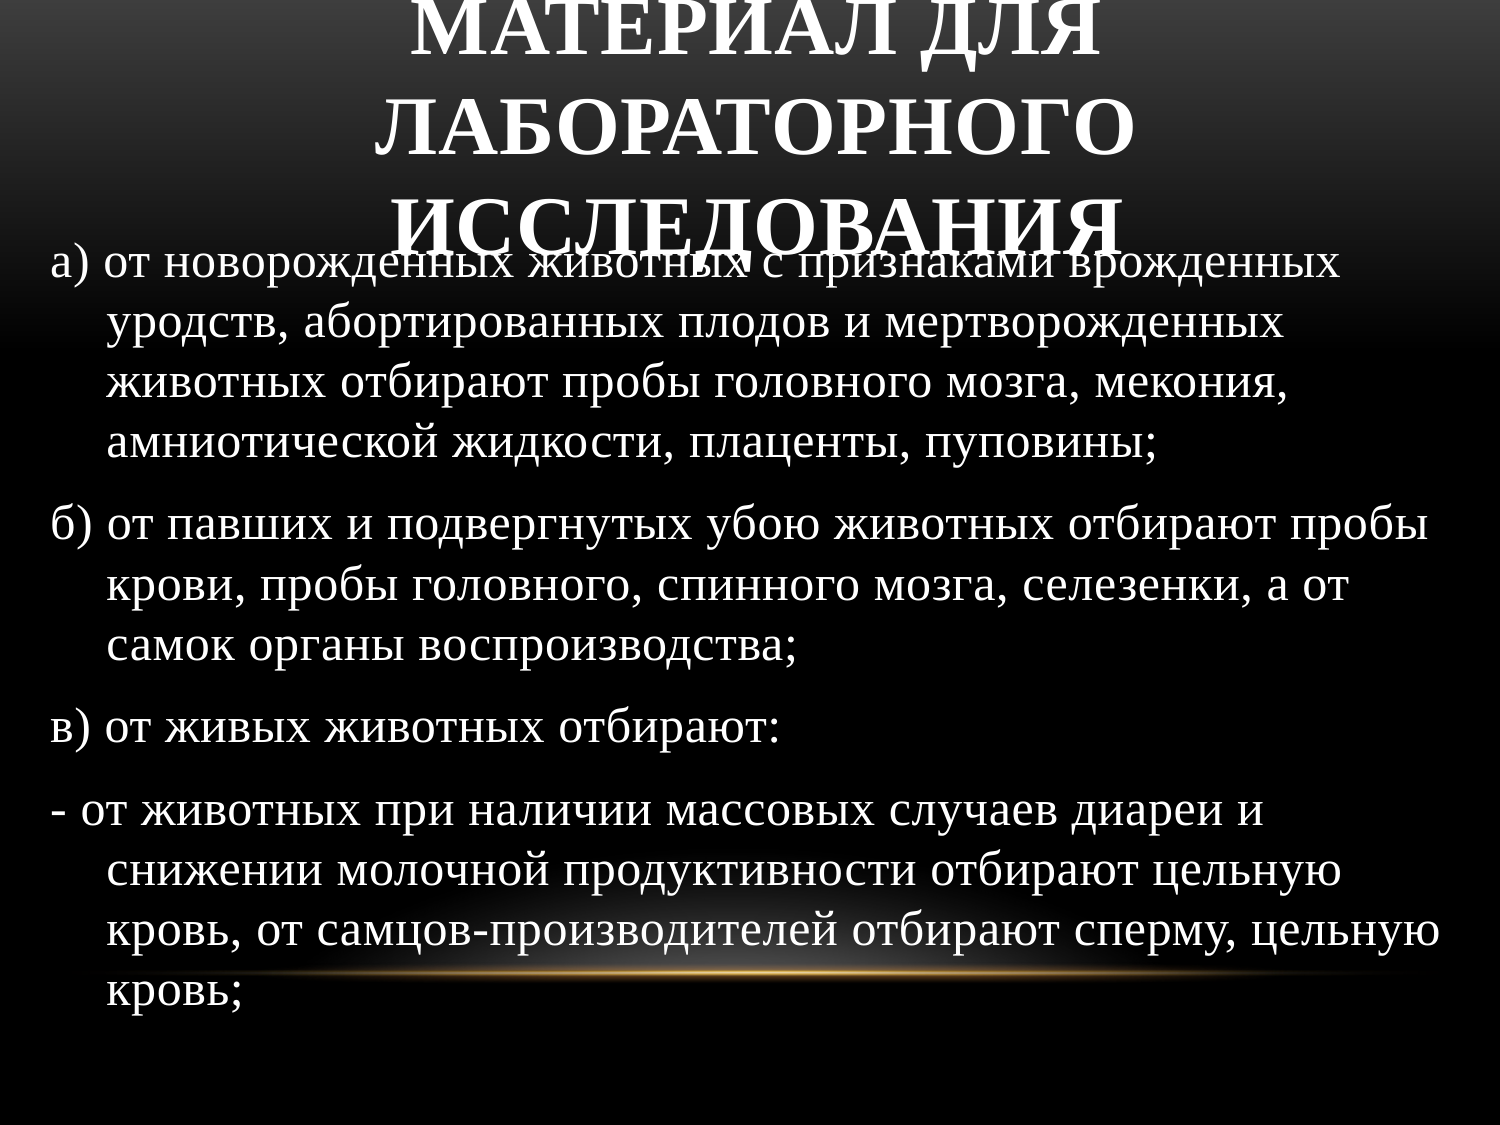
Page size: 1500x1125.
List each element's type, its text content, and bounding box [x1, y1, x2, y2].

list а) от новорожденных животных с признаками врожденных уродств, абортированных плодов и мертворожденных животных отбирают пробы головного мозга, мекония, амниотической жидкости, плаценты, пуповины; б) от павших и подвергнутых убою животных отбирают пробы крови, пробы головного, спинного мозга, селезенки, а от самок органы воспроизводства; в) от живых животных отбирают: - от животных при наличии массовых случаев диареи и снижении молочной продуктивности отбирают цельную кровь, от самцов-производителей отбирают сперму, цельную кровь; [35, 219, 1465, 1090]
title Материал для лабораторного исследования [82, 30, 1432, 219]
picture [0, 0, 1500, 1125]
